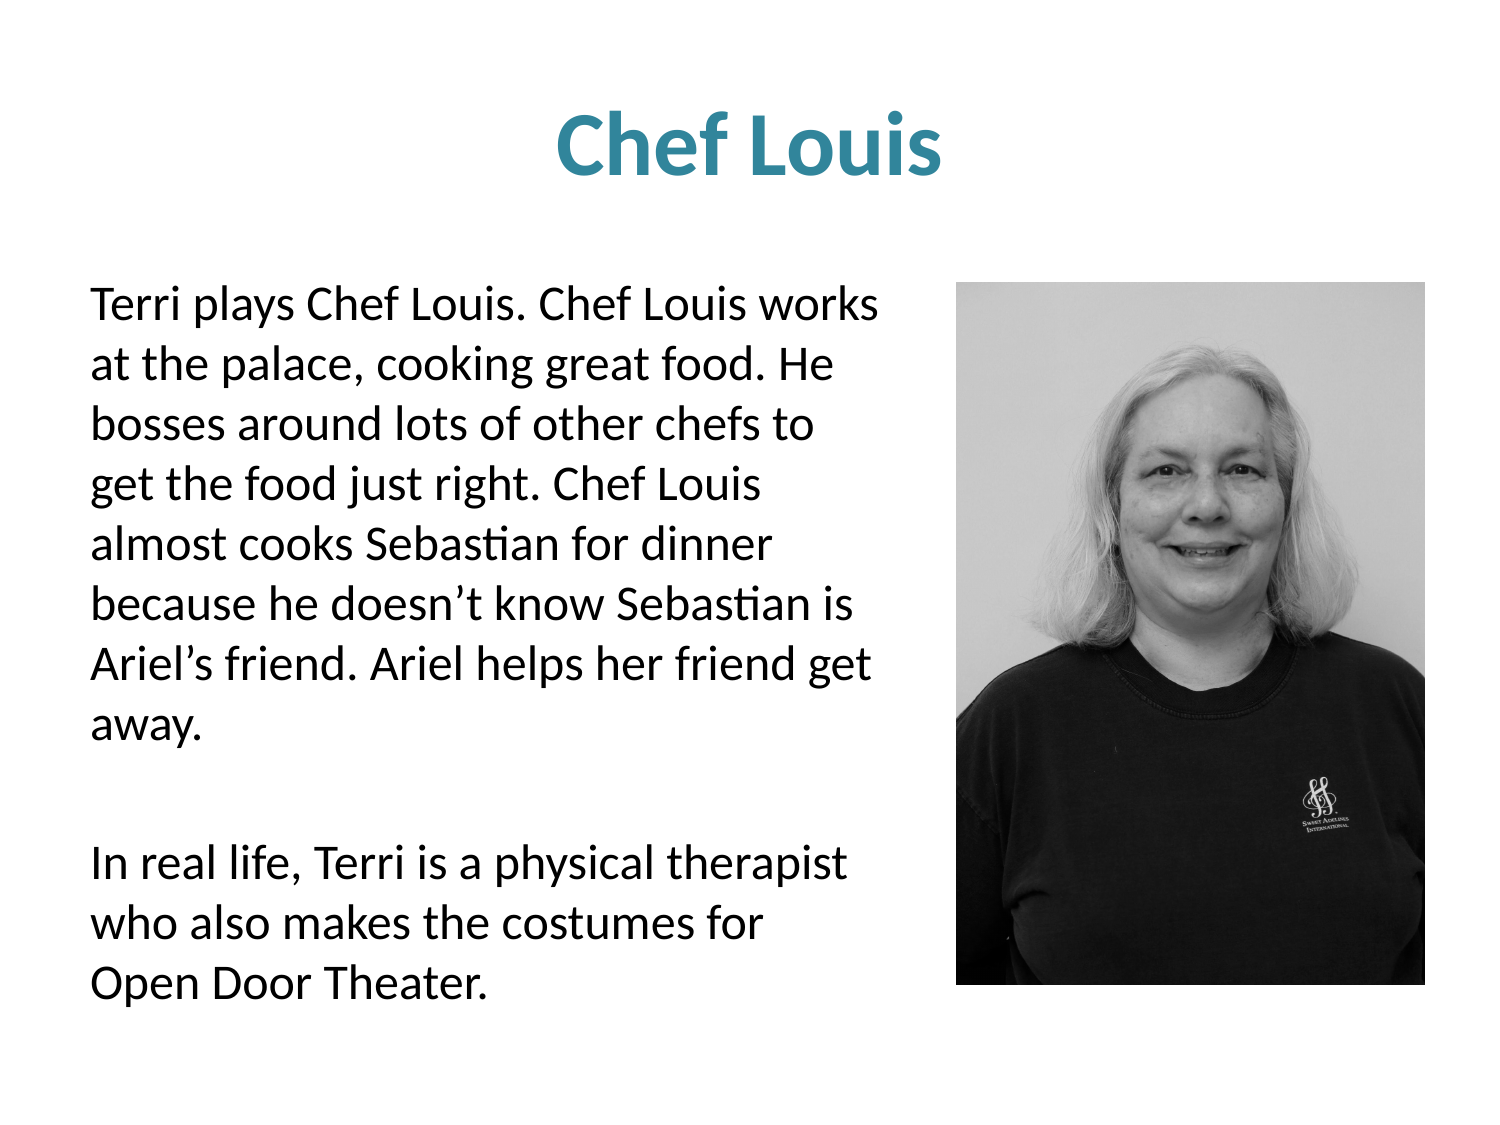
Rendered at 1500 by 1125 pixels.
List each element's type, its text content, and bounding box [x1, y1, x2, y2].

title Chef Louis [75, 45, 1425, 233]
picture [956, 282, 1426, 986]
list Terri plays Chef Louis. Chef Louis works at the palace, cooking great food. He bosses around lots of other chefs to get the food just right. Chef Louis almost cooks Sebastian for dinner because he doesn’t know Sebastian is Ariel’s friend. Ariel helps her friend get away. In real life, Terri is a physical therapist who also makes the costumes for Open Door Theater. [75, 262, 900, 1005]
